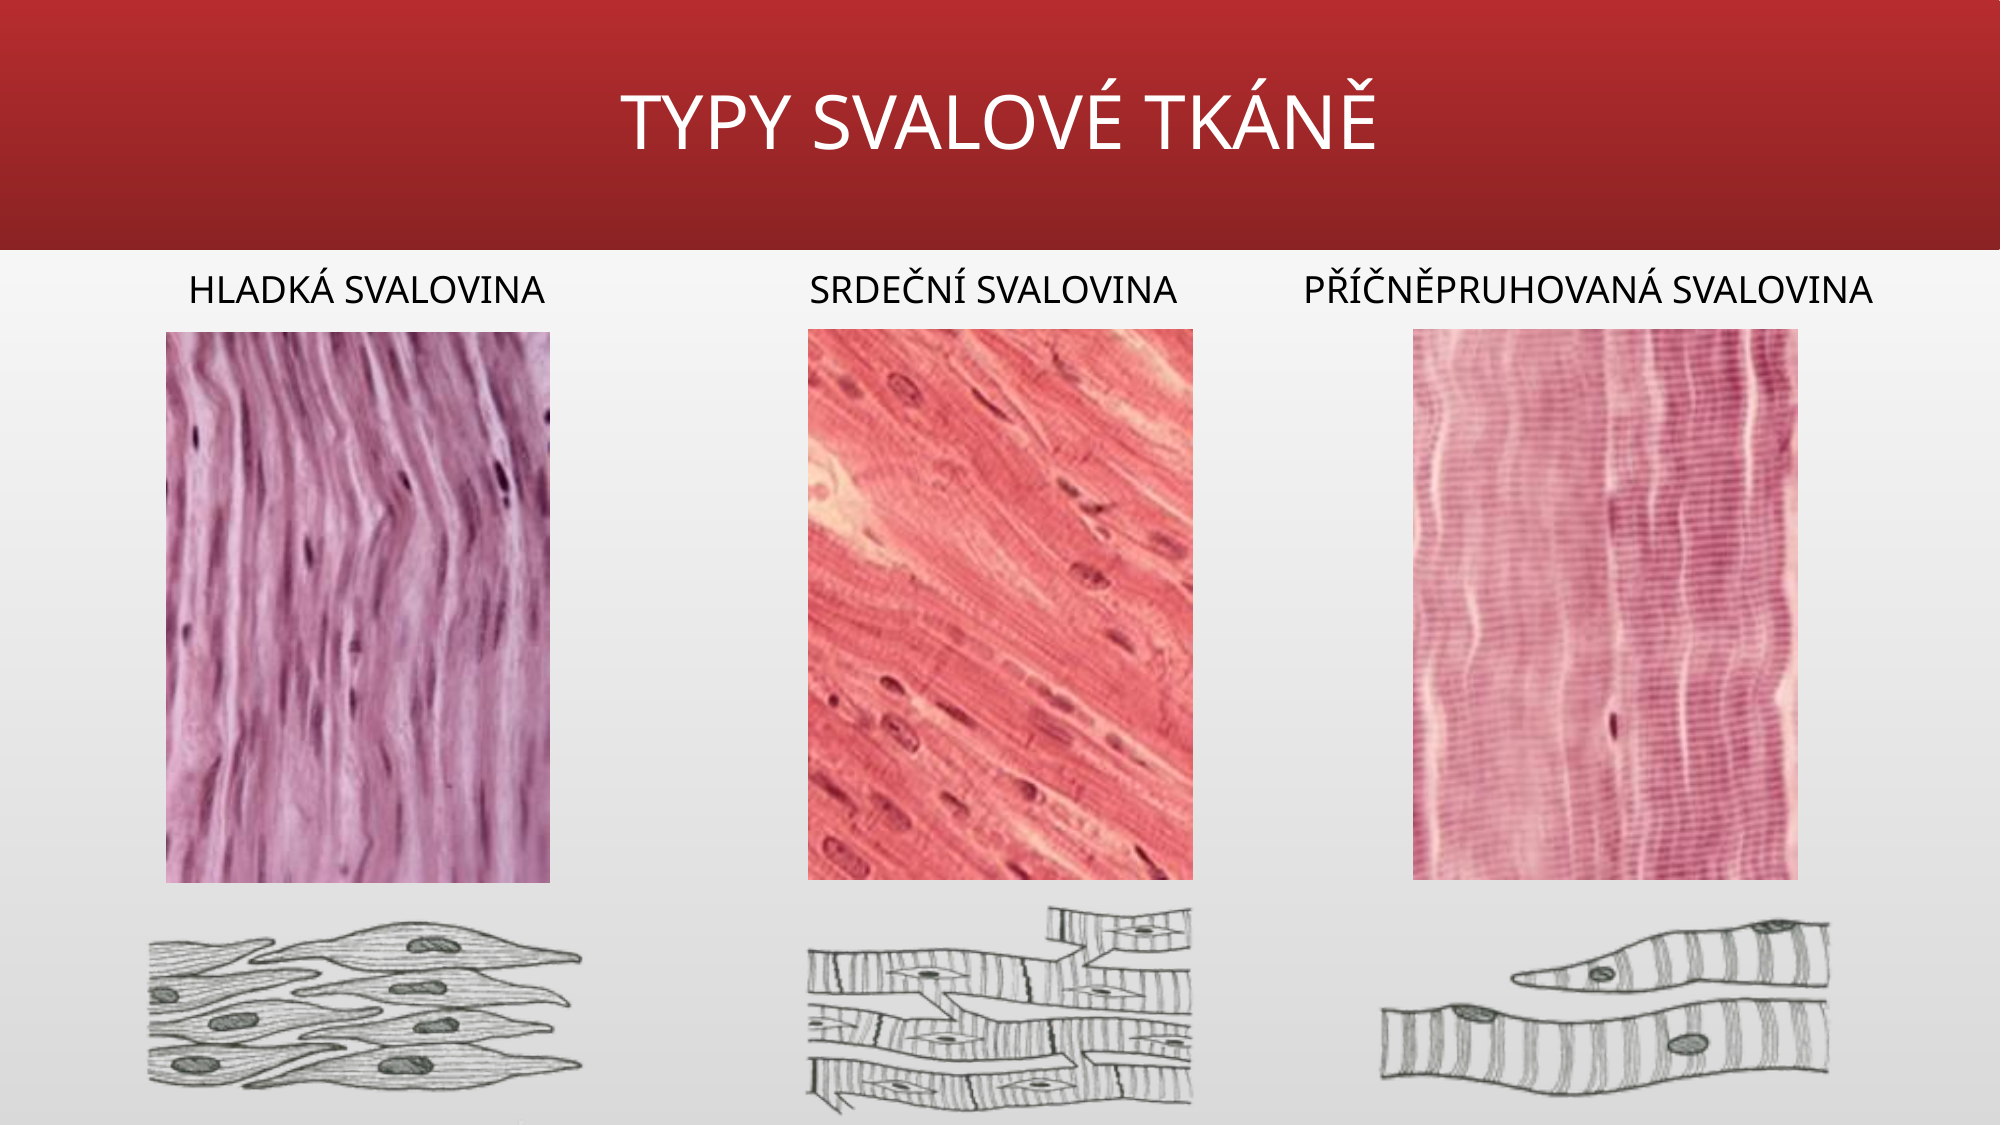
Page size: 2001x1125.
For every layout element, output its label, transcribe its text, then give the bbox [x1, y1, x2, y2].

picture [808, 329, 1193, 880]
picture [789, 889, 1211, 1120]
text_box SRDEČNÍ SVALOVINA [794, 259, 1193, 319]
text_box HLADKÁ SVALOVINA [173, 259, 560, 319]
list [1413, 329, 1798, 880]
picture [128, 907, 605, 1125]
picture [166, 332, 550, 883]
text_box PŘÍČNĚPRUHOVANÁ SVALOVINA [1288, 259, 1889, 319]
title TYPY SVALOVÉ TKÁNĚ [174, 16, 1825, 234]
picture [1358, 901, 1852, 1120]
